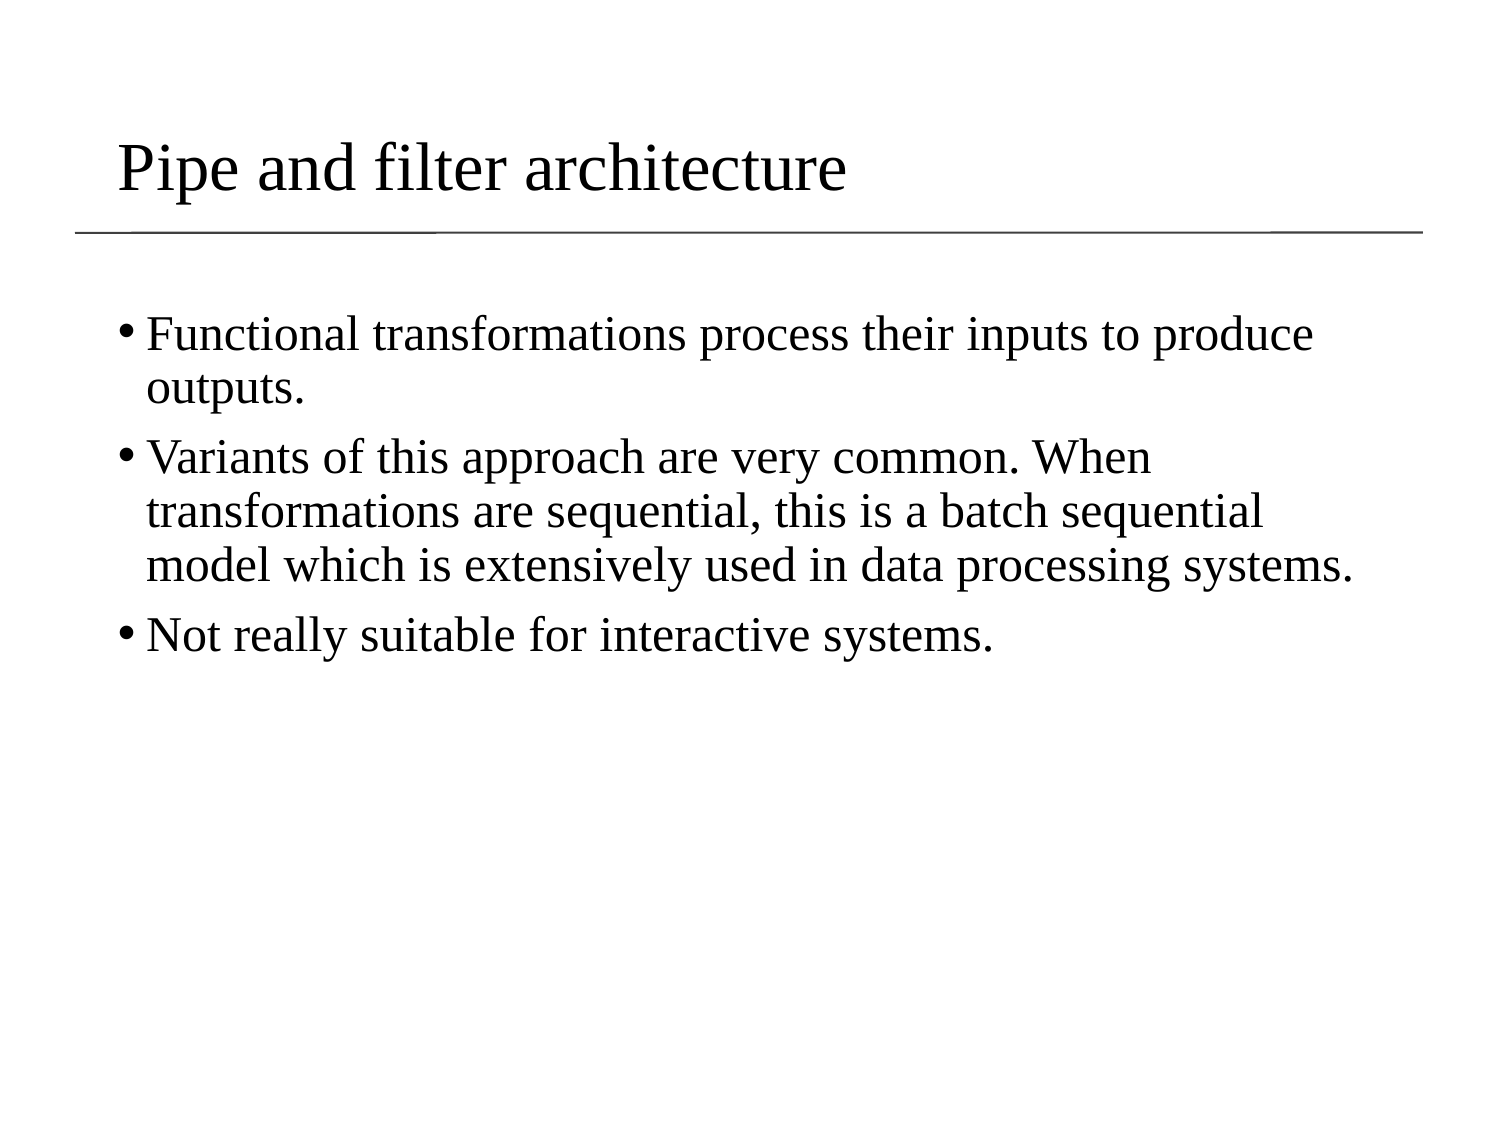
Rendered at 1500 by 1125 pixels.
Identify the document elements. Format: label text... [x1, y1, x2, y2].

list Functional transformations process their inputs to produce outputs. Variants of this approach are very common. When transformations are sequential, this is a batch sequential model which is extensively used in data processing systems. Not really suitable for interactive systems. [103, 299, 1397, 1014]
title Pipe and filter architecture [103, 59, 1397, 278]
